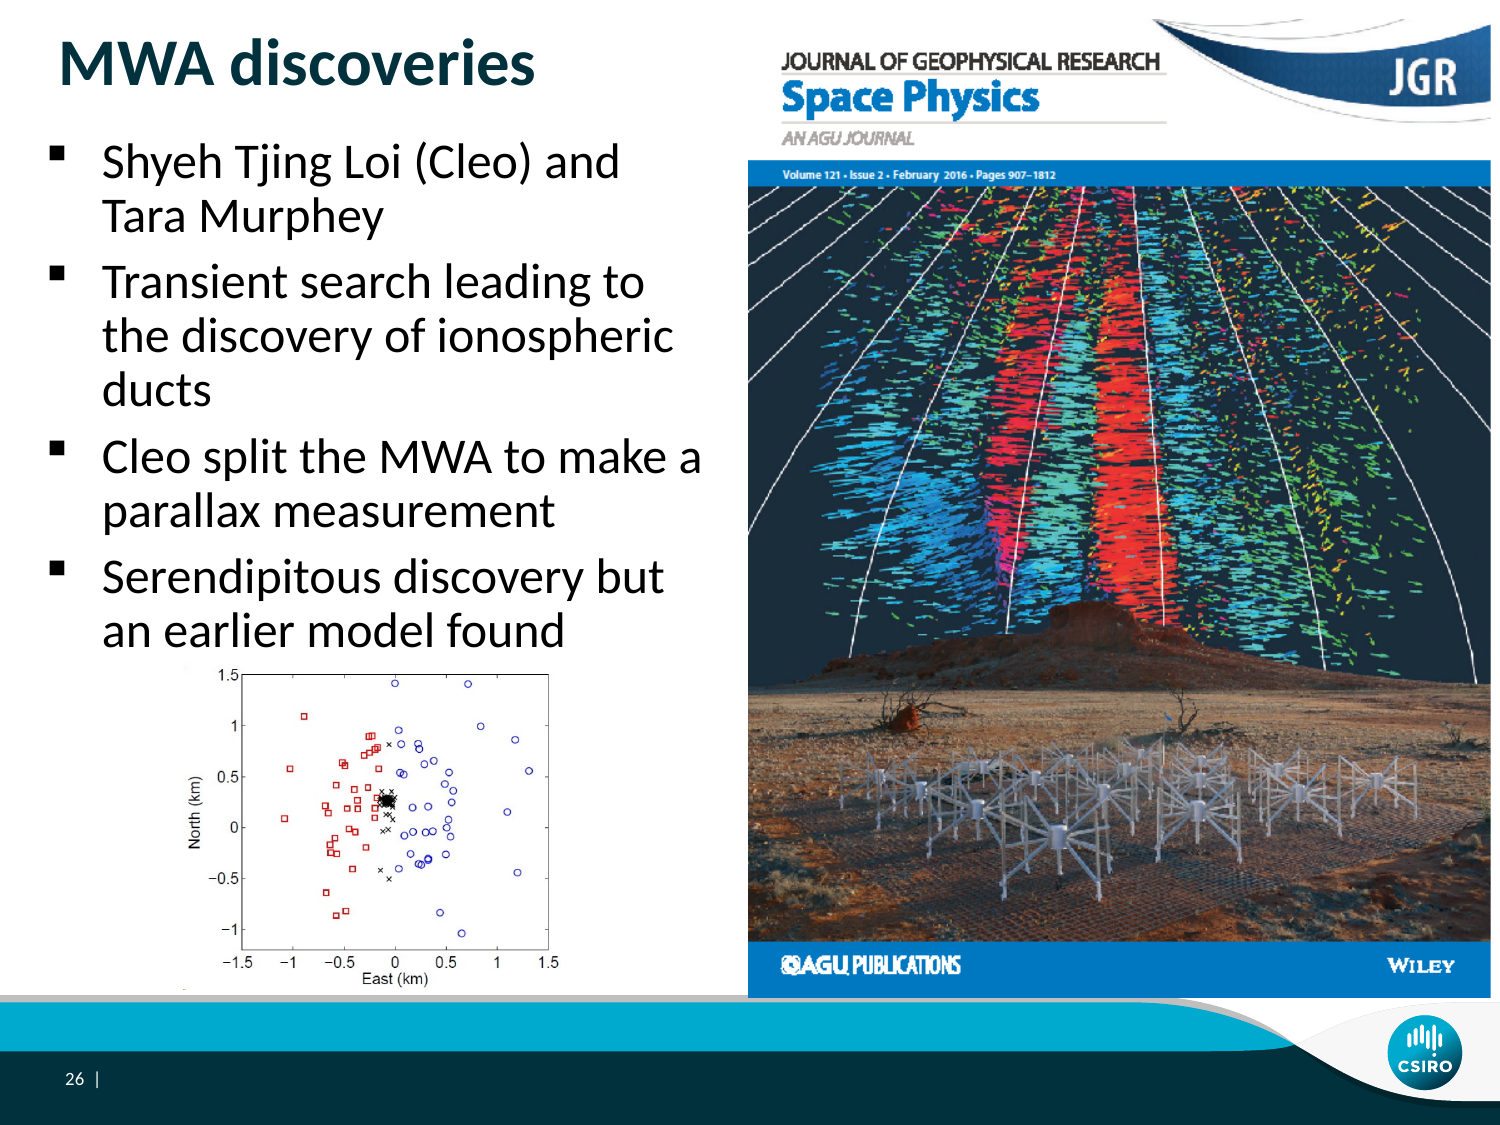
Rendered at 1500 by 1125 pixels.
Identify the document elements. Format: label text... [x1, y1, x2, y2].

title MWA discoveries [58, 19, 745, 159]
picture [182, 663, 561, 990]
list Shyeh Tjing Loi (Cleo) and Tara Murphey Transient search leading to the discovery of ionospheric ducts Cleo split the MWA to make a parallax measurement Serendipitous discovery but an earlier model found [45, 135, 706, 915]
slide_number 26 | [54, 1067, 102, 1088]
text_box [747, 18, 1491, 998]
